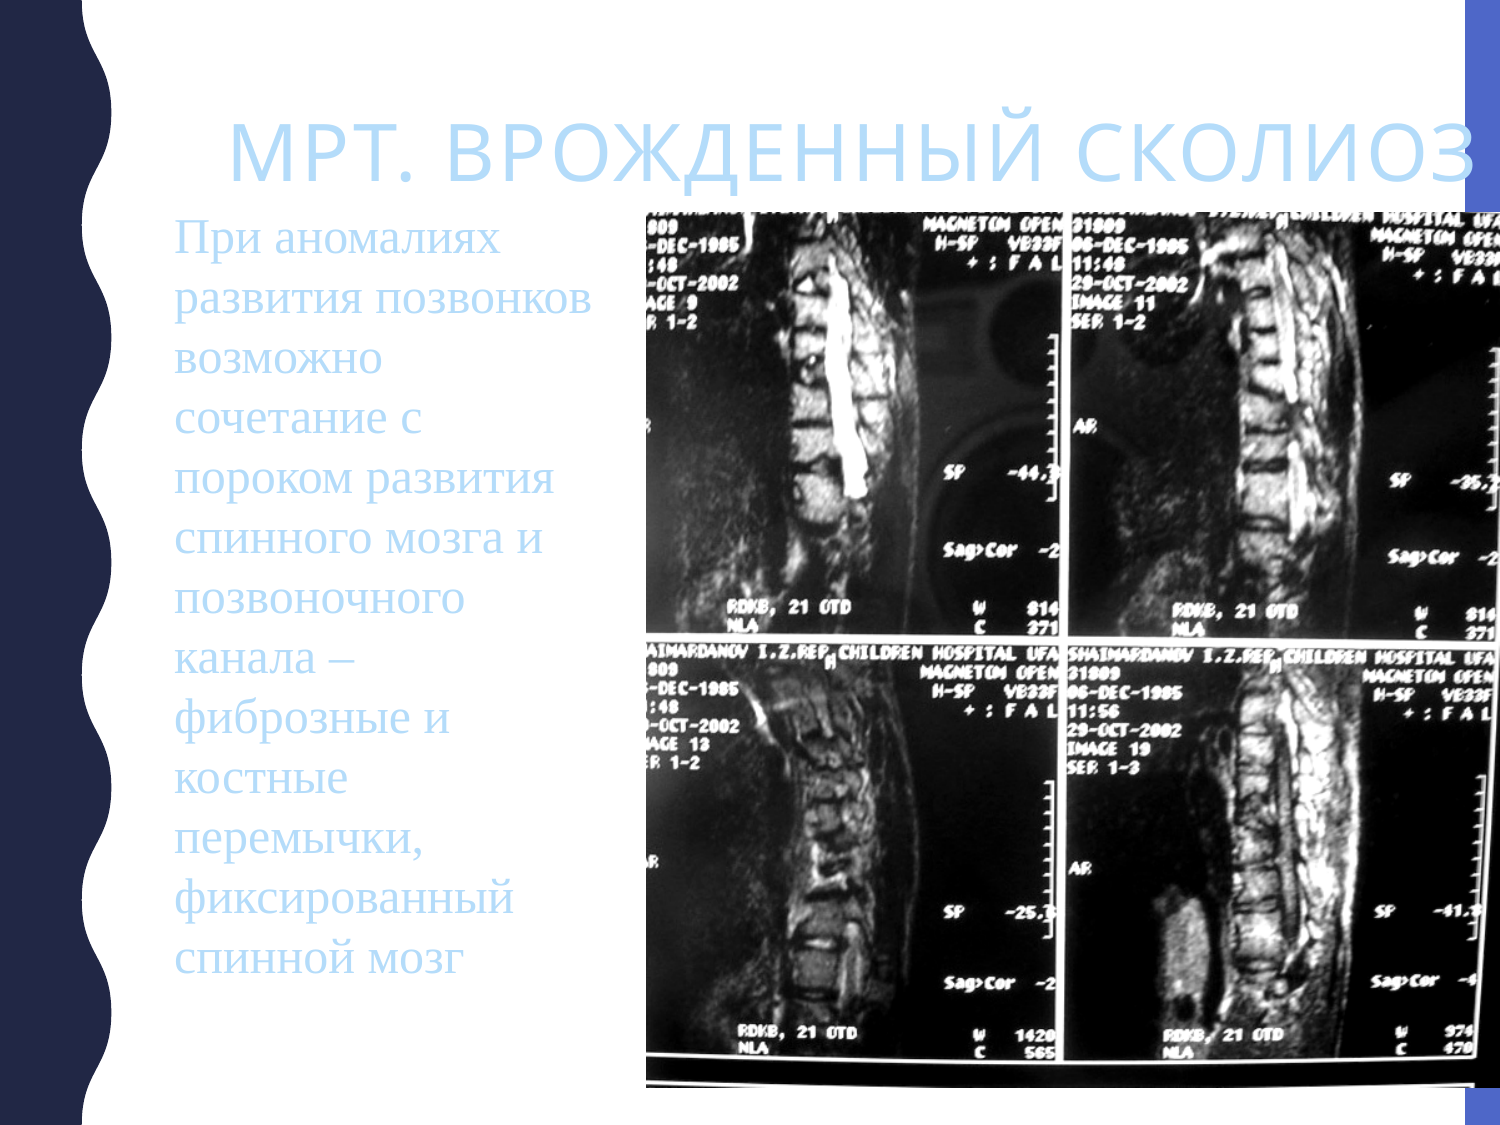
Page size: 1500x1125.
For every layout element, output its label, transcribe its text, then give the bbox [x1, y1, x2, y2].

text_box При аномалиях развития позвонков возможно сочетание с пороком развития спинного мозга и позвоночного канала – фиброзные и костные перемычки, фиксированный спинной мозг [159, 196, 609, 992]
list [645, 211, 1500, 1088]
title МРТ. Врожденный сколиоз [211, 104, 1500, 208]
